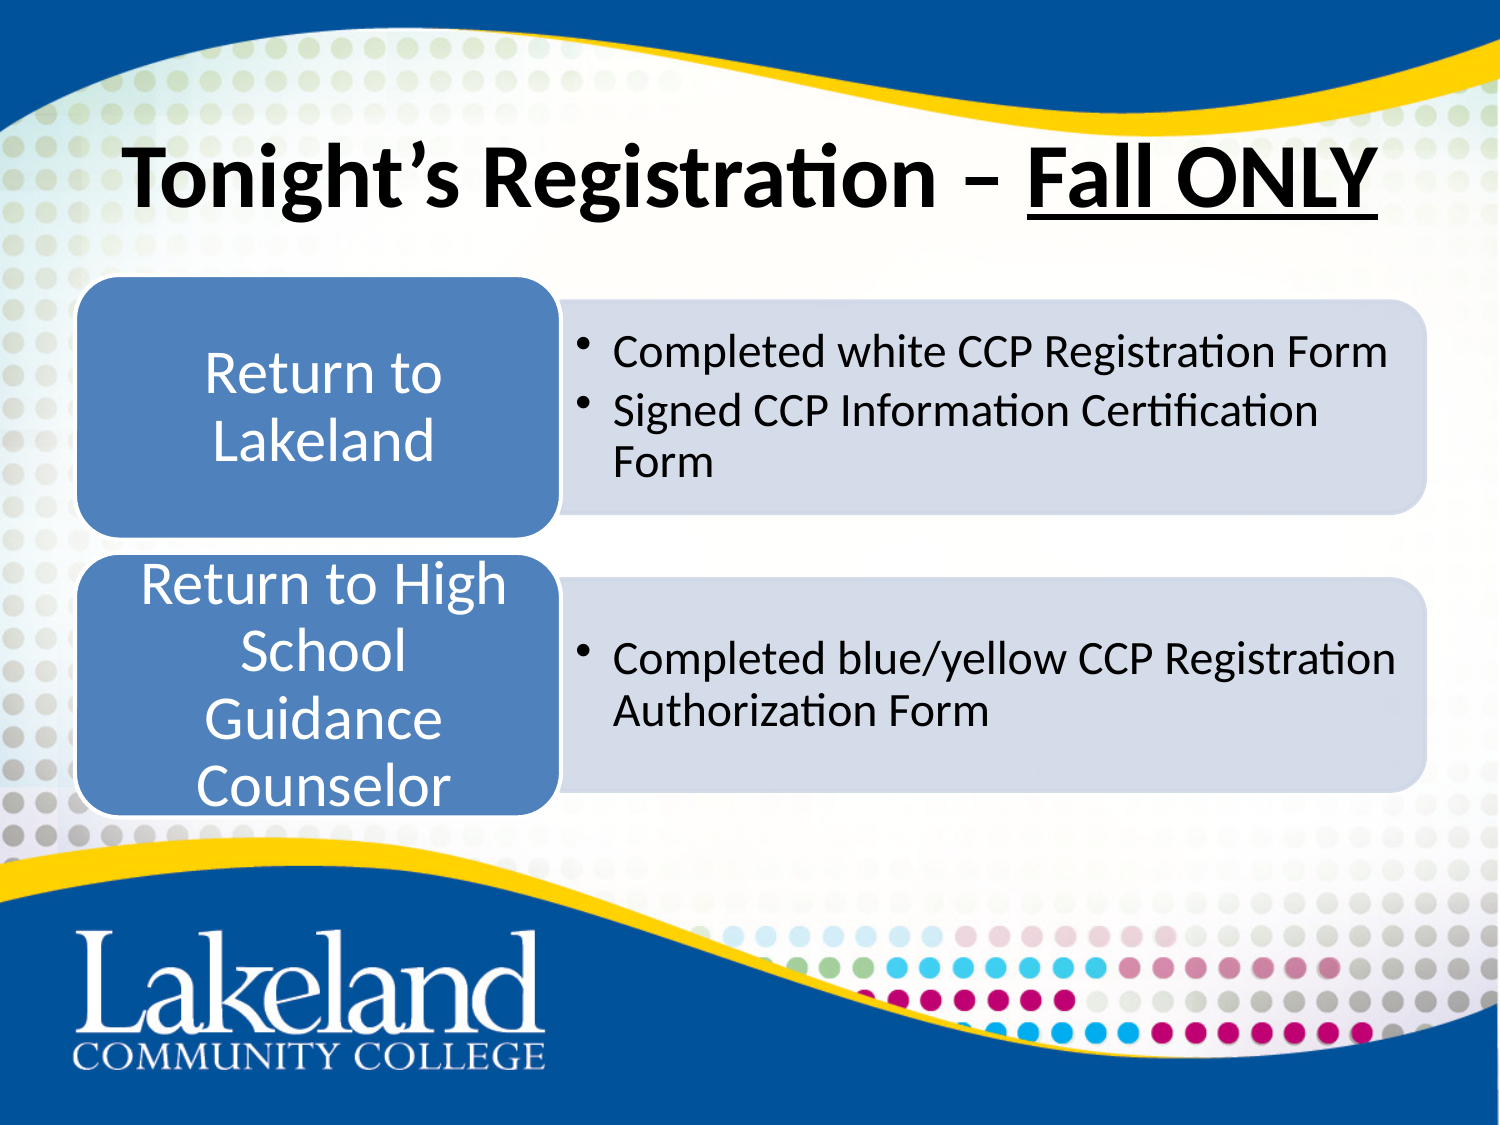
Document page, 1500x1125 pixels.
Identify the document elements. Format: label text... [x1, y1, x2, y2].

title Tonight’s Registration – Fall ONLY [75, 77, 1425, 266]
picture [0, 0, 1500, 1125]
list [74, 274, 1426, 818]
